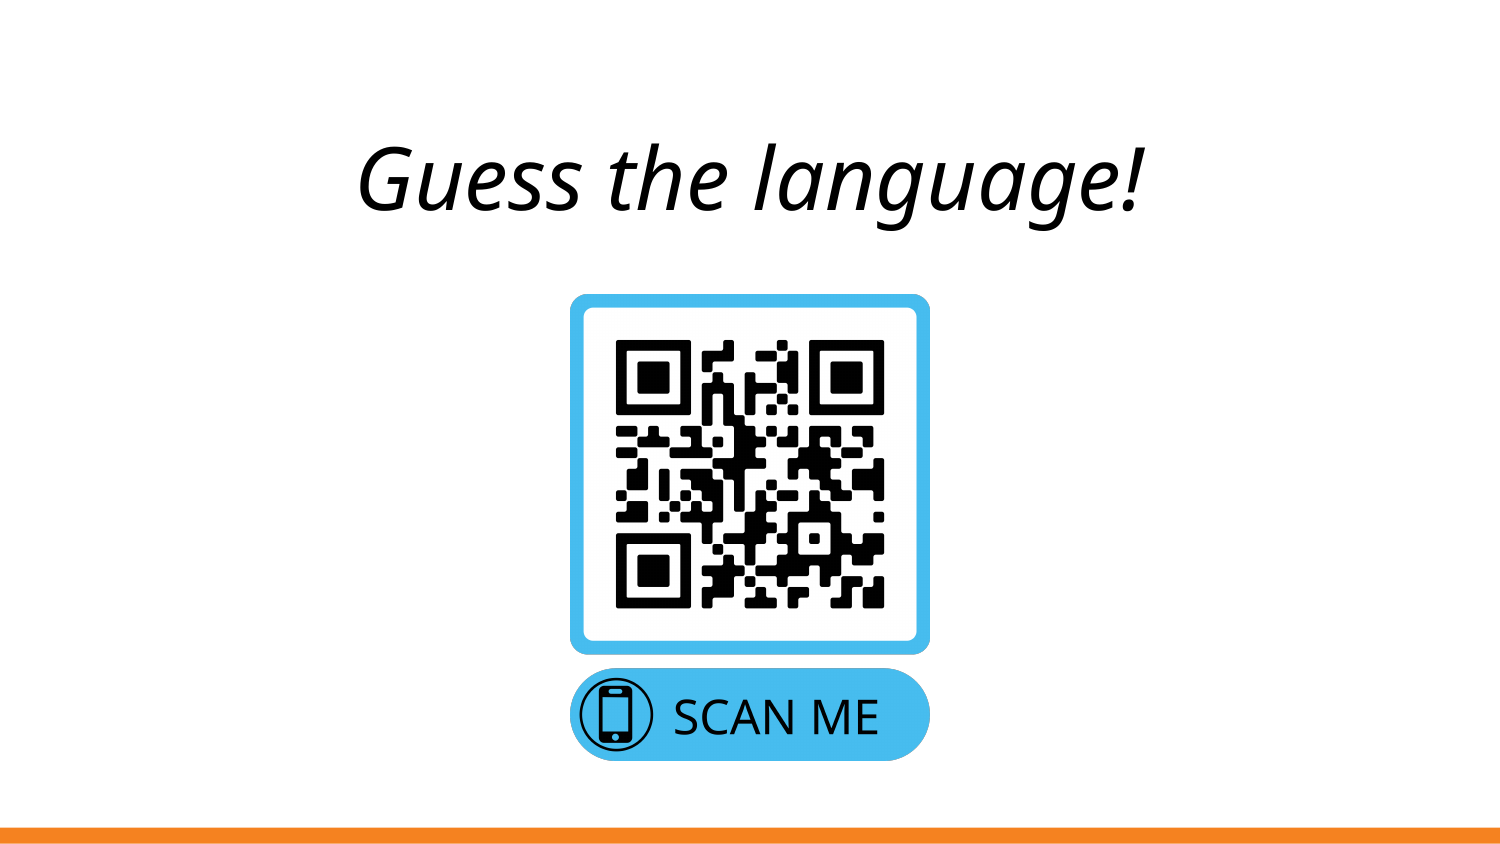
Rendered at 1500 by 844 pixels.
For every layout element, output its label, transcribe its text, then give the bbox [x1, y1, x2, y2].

title Guess the language! [51, 106, 1449, 243]
picture [569, 294, 931, 762]
